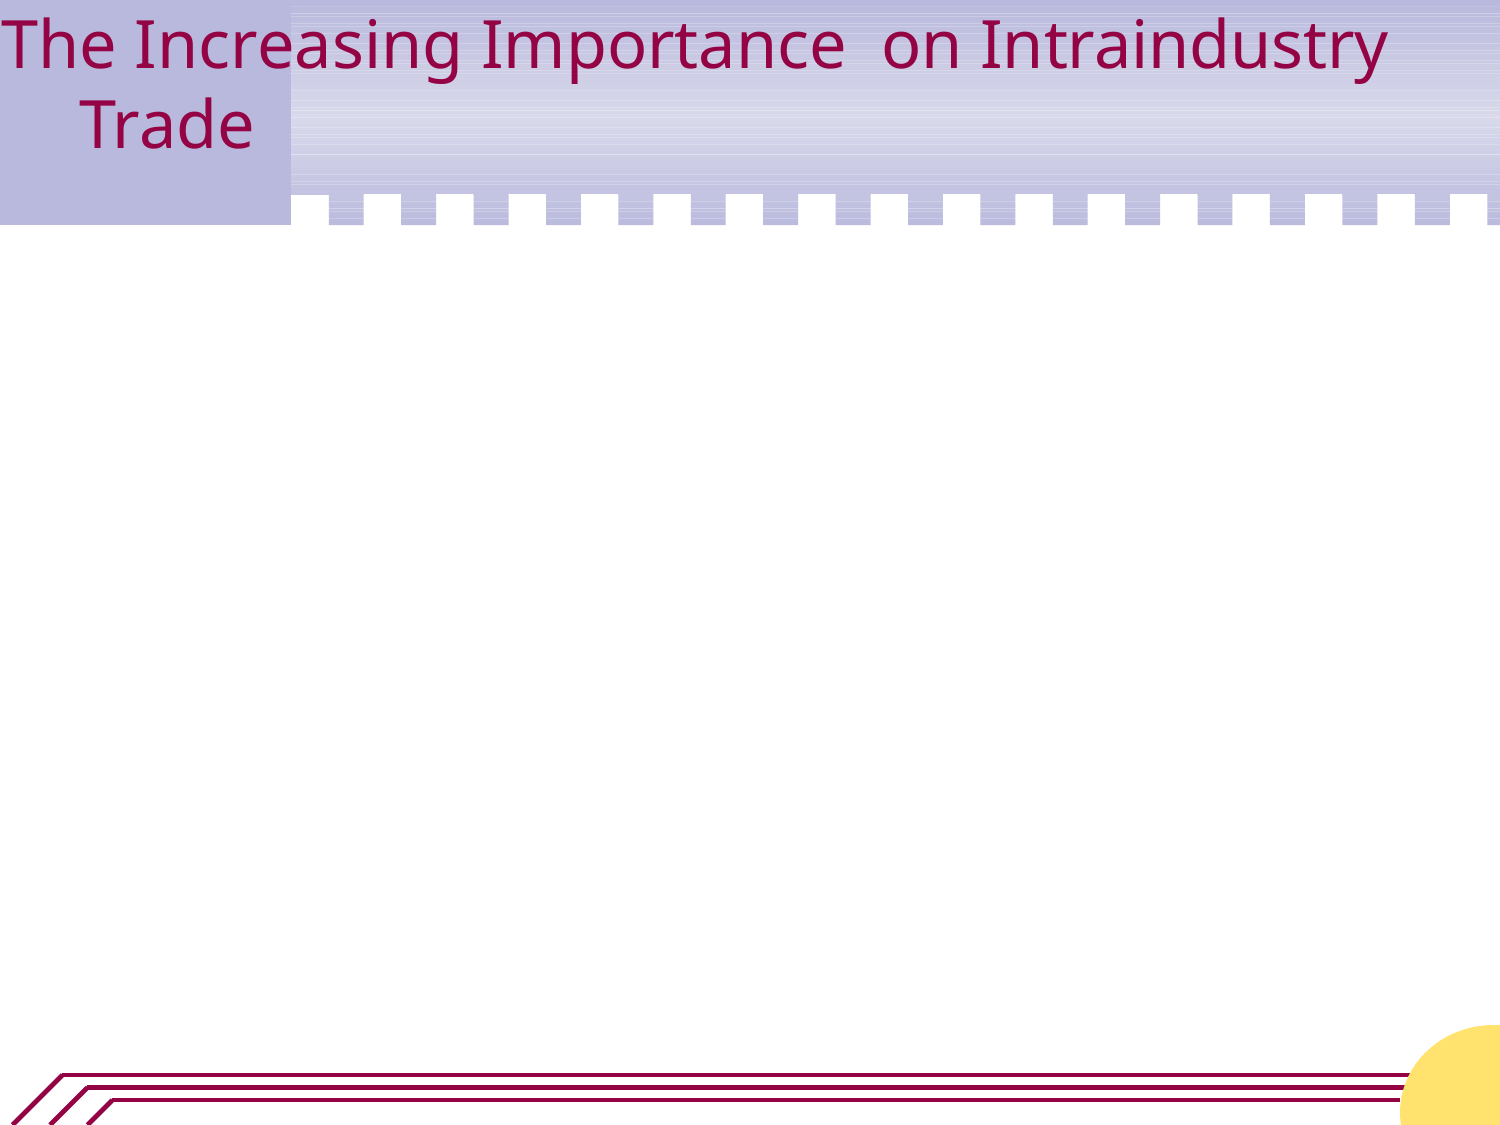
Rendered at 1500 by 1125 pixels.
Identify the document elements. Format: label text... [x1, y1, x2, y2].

title The Increasing Importance on Intraindustry Trade [0, 0, 1500, 190]
